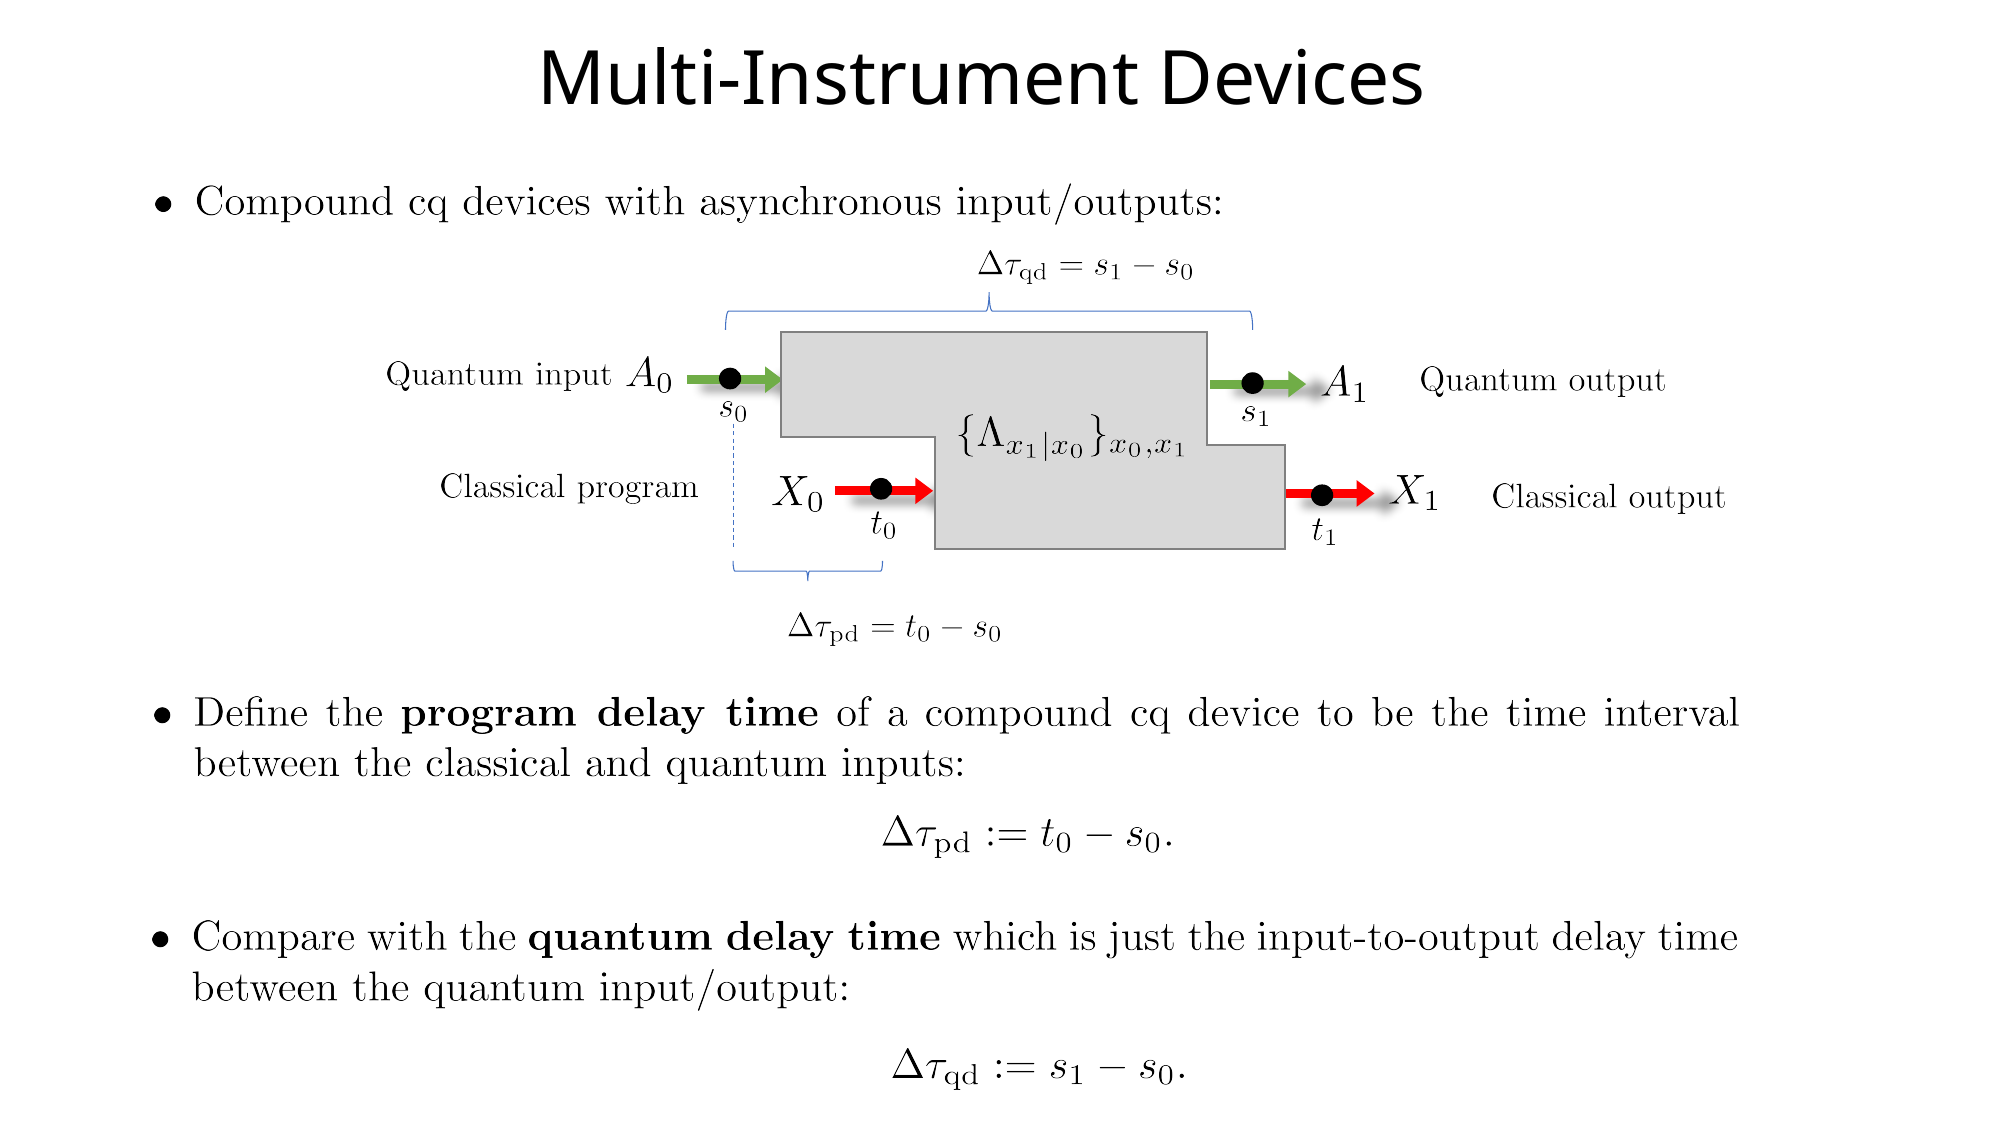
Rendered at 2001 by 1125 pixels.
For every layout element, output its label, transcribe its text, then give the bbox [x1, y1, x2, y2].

picture [1389, 475, 1437, 510]
picture [1242, 406, 1268, 426]
text_box [718, 367, 742, 379]
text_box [780, 332, 1285, 550]
picture [387, 361, 611, 391]
picture [892, 1048, 1184, 1090]
text_box [719, 380, 742, 390]
text_box [724, 292, 1254, 330]
picture [882, 815, 1171, 858]
picture [155, 183, 1220, 226]
picture [788, 612, 1000, 646]
text_box [732, 560, 884, 582]
picture [1312, 518, 1335, 545]
title Multi-Instrument Devices [194, 32, 1769, 128]
picture [152, 920, 1737, 1011]
picture [1493, 483, 1725, 514]
text_box [1310, 494, 1334, 507]
picture [978, 250, 1193, 284]
picture [870, 511, 895, 539]
picture [772, 476, 780, 512]
picture [154, 696, 1739, 784]
picture [1421, 366, 1665, 397]
picture [441, 473, 698, 504]
picture [626, 356, 671, 393]
picture [719, 401, 746, 422]
text_box [1311, 484, 1333, 493]
picture [1321, 365, 1365, 402]
